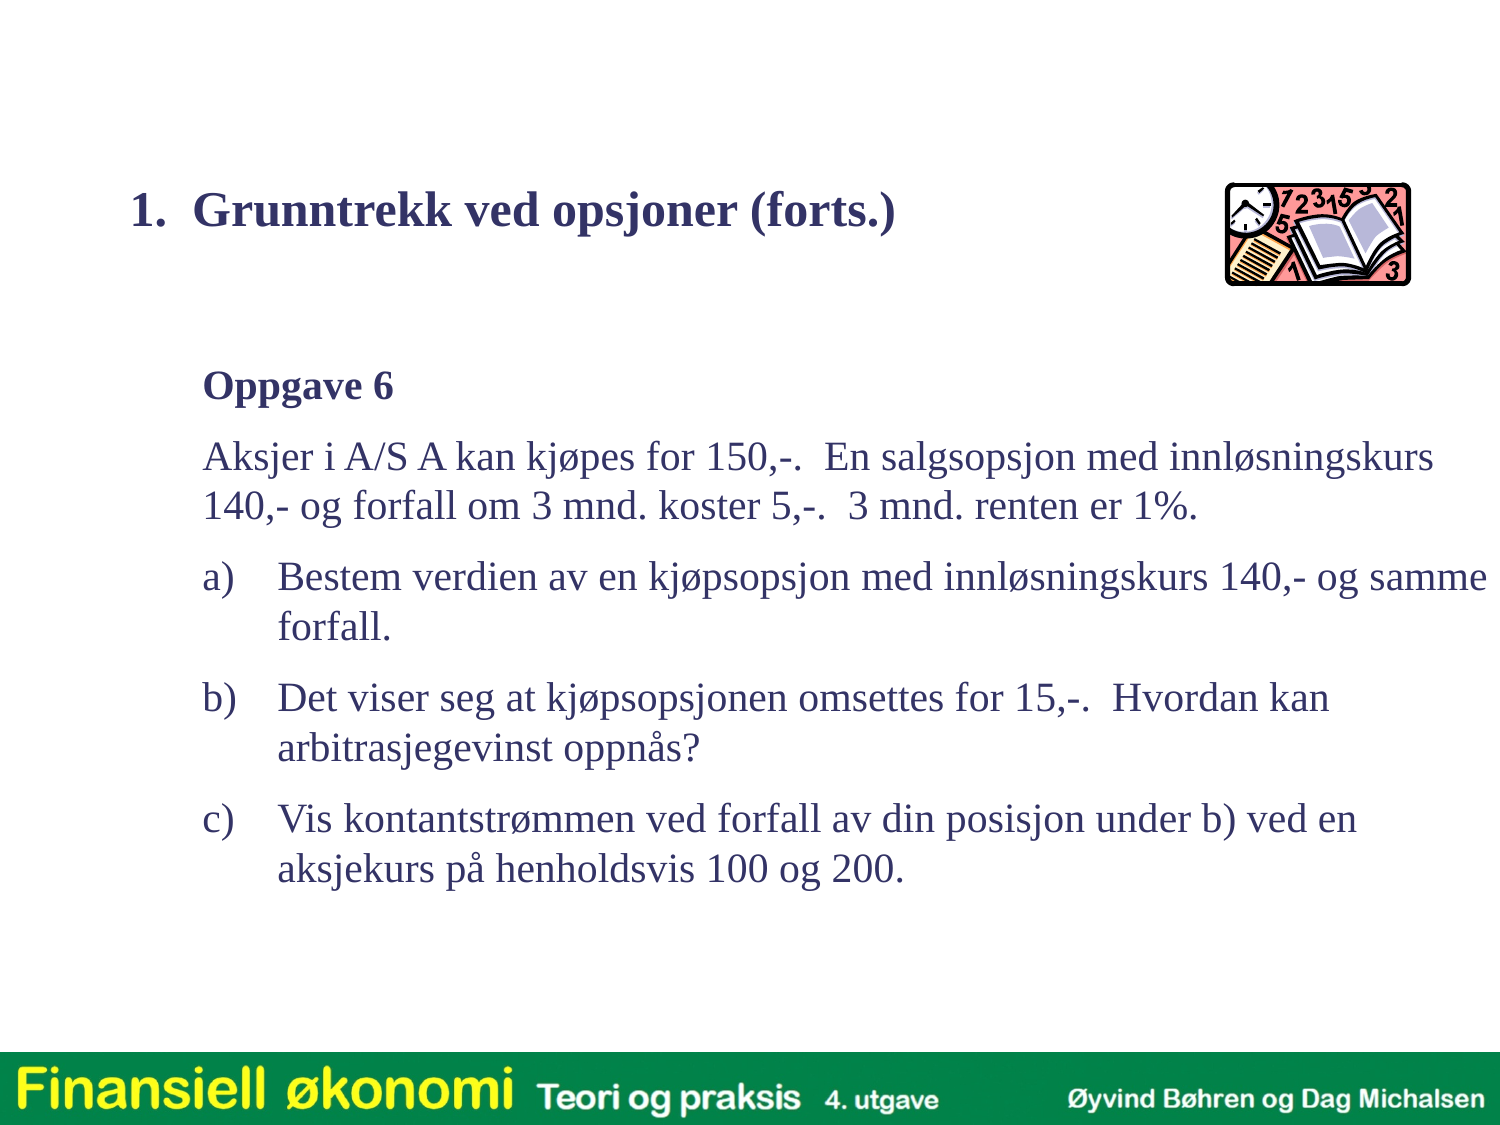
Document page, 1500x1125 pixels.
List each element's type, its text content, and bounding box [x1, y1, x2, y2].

text_box Oppgave 6 Aksjer i A/S A kan kjøpes for 150,-. En salgsopsjon med innløsningskurs 140,- og forfall om 3 mnd. koster 5,-. 3 mnd. renten er 1%. Bestem verdien av en kjøpsopsjon med innløsningskurs 140,- og samme forfall. Det viser seg at kjøpsopsjonen omsettes for 15,-. Hvordan kan arbitrasjegevinst oppnås? Vis kontantstrømmen ved forfall av din posisjon under b) ved en aksjekurs på henholdsvis 100 og 200. [112, 350, 1500, 970]
text_box 1. Grunntrekk ved opsjoner (forts.) [114, 137, 1452, 275]
picture [0, 1052, 1500, 1125]
picture [1224, 180, 1413, 288]
